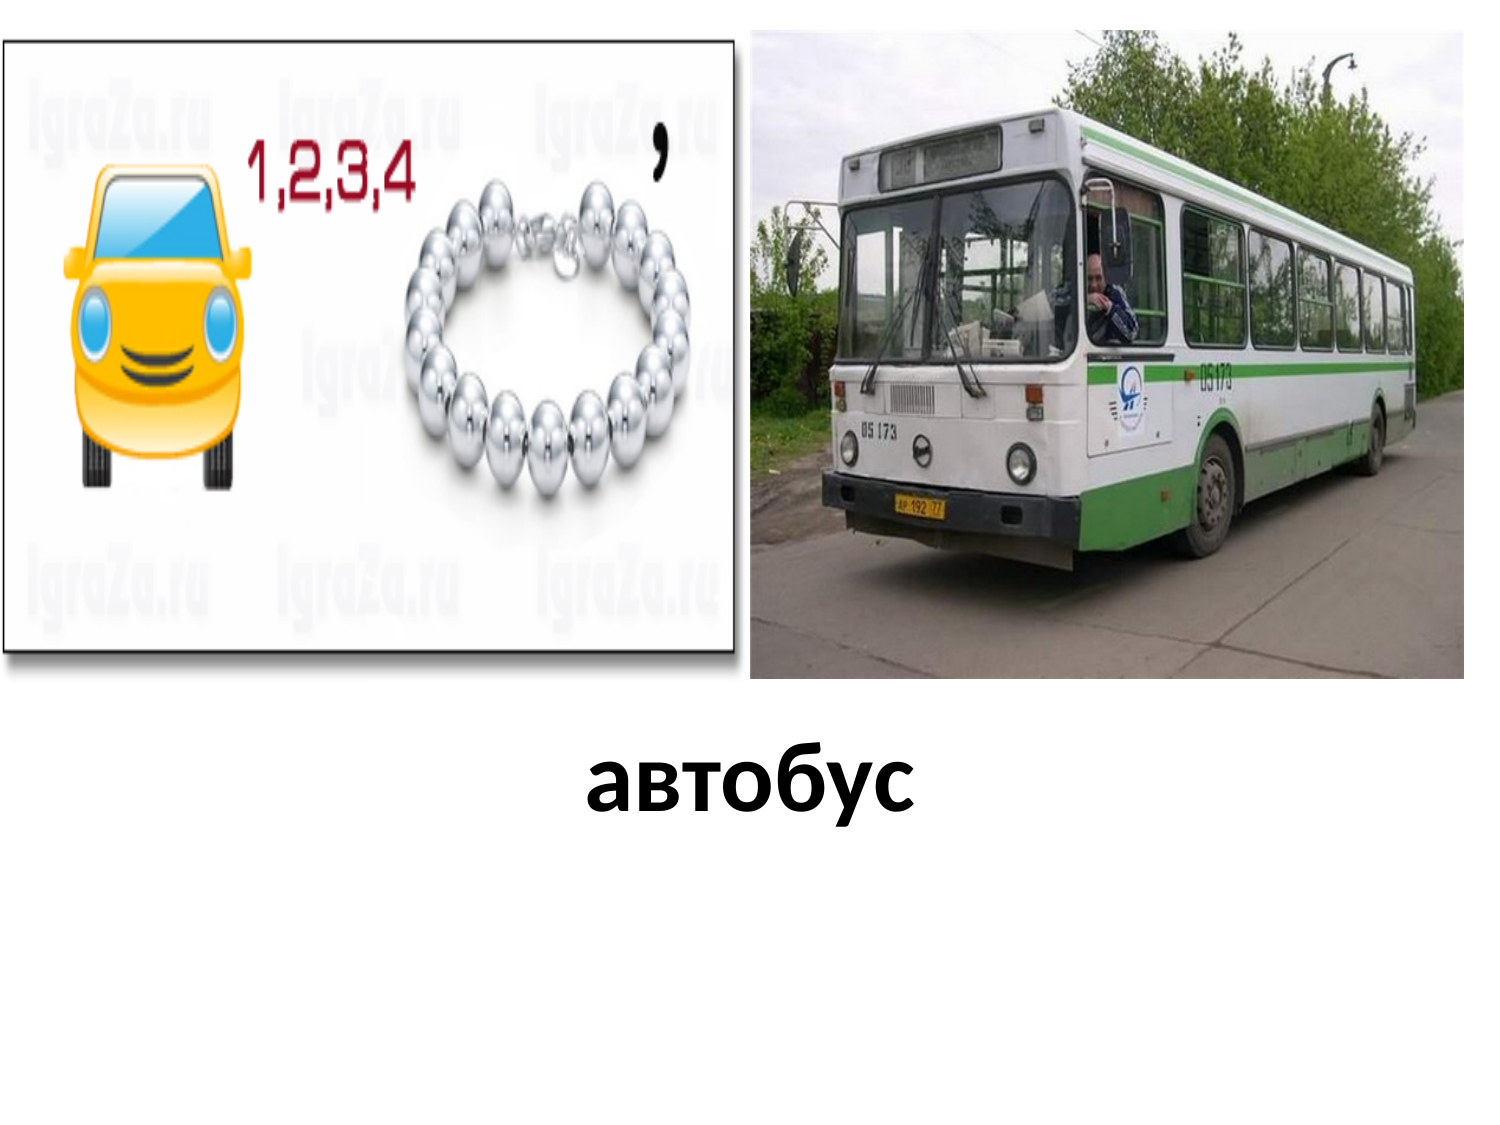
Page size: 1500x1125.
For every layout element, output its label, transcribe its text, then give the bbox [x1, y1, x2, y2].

picture [0, 0, 1465, 693]
list автобус [75, 704, 1425, 1005]
